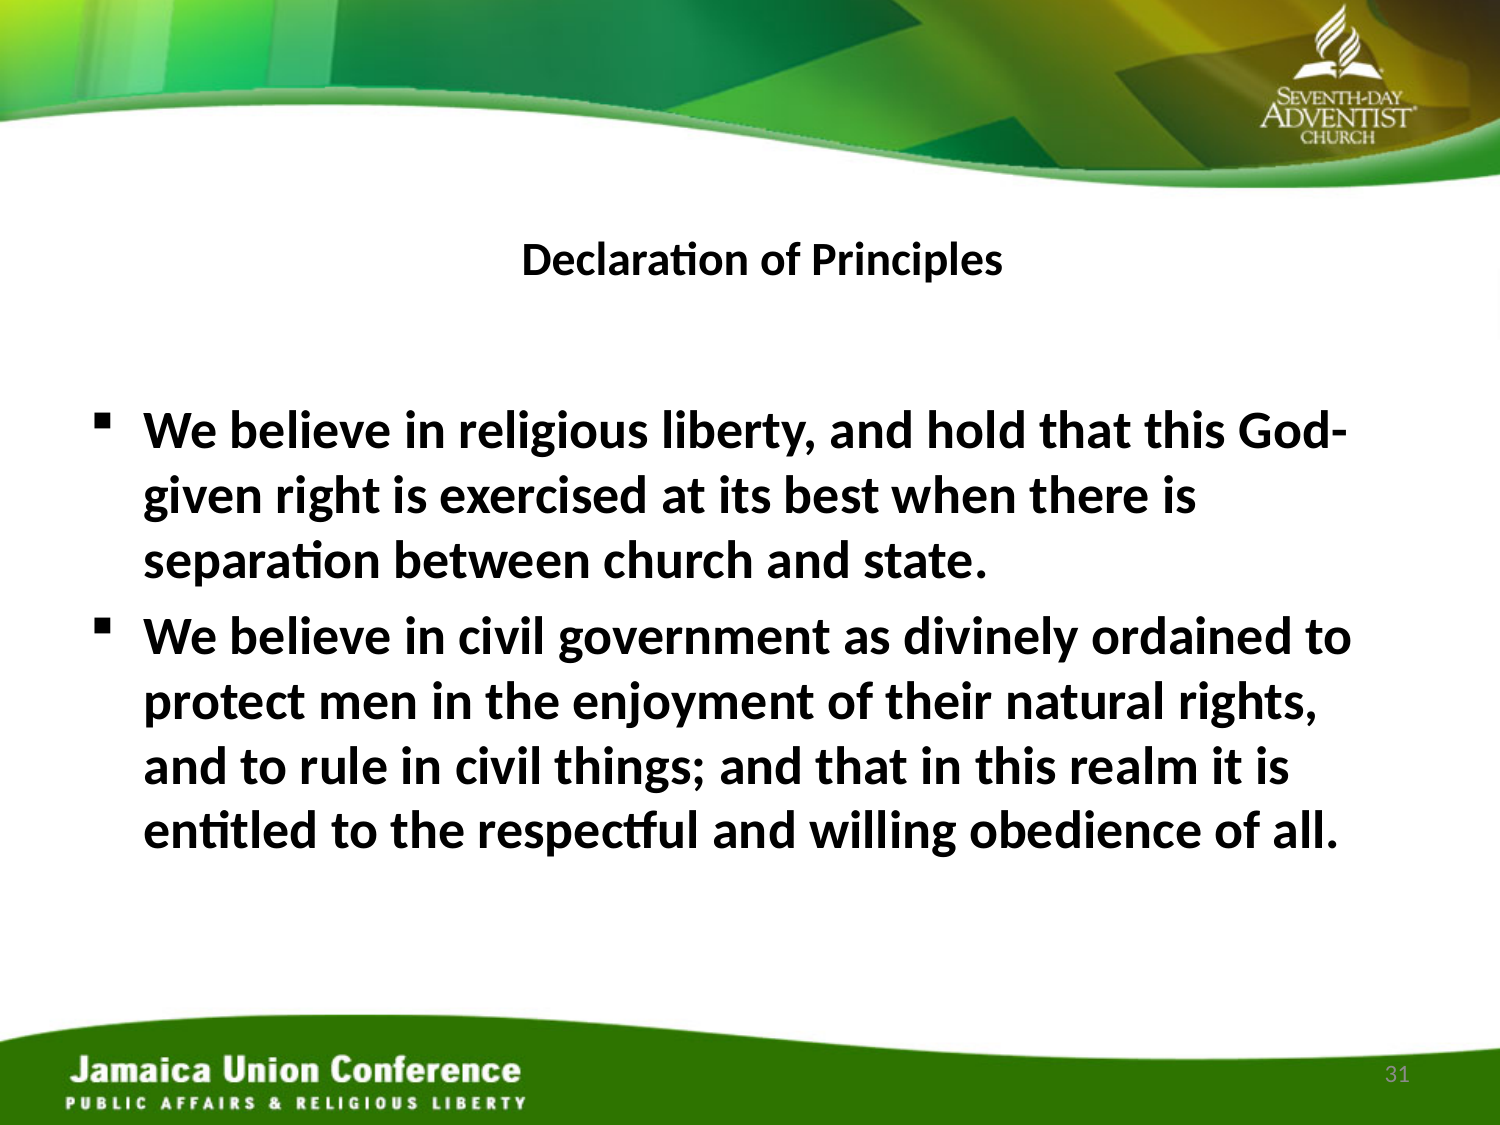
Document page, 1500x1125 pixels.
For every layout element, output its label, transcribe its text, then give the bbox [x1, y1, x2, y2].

title Declaration of Principles [87, 162, 1438, 350]
picture [0, 0, 1500, 1125]
slide_number 31 [1074, 1042, 1425, 1103]
list We believe in religious liberty, and hold that this God-given right is exercised at its best when there is separation between church and state. We believe in civil government as divinely ordained to protect men in the enjoyment of their natural rights, and to rule in civil things; and that in this realm it is entitled to the respectful and willing obedience of all. [75, 387, 1425, 875]
